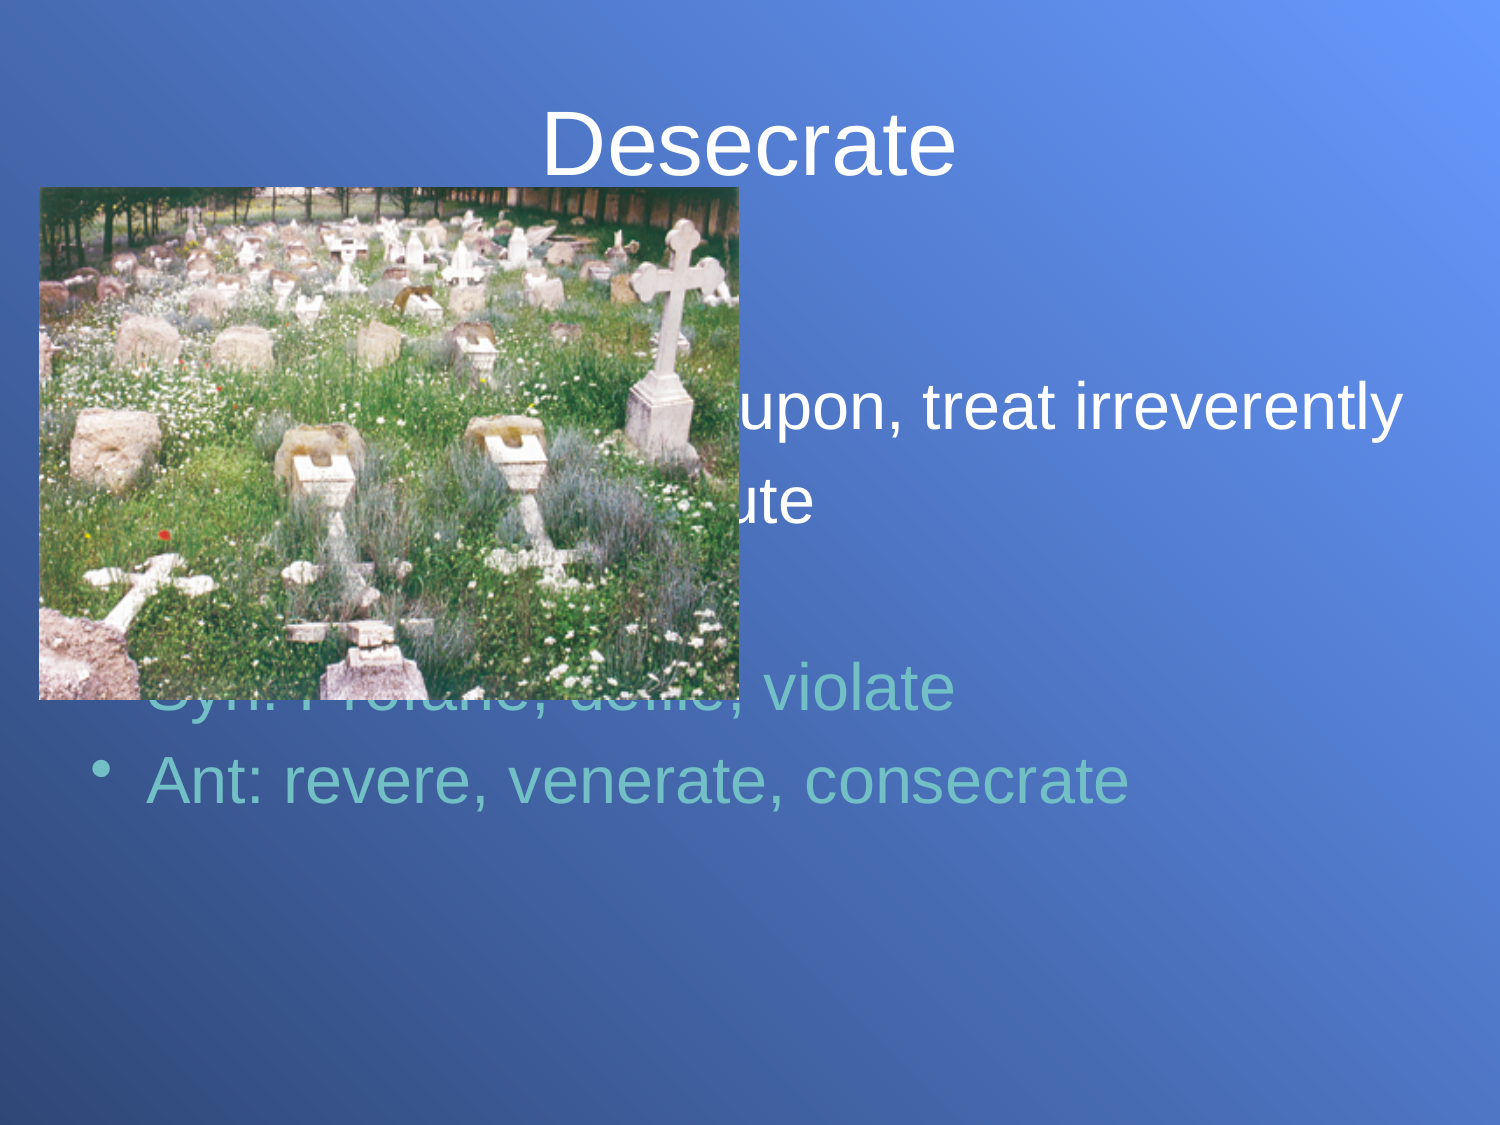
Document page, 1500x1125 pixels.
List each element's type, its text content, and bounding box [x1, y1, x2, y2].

title Desecrate [75, 45, 1425, 233]
picture [38, 187, 740, 701]
list (v.) to commit sacrilege upon, treat irreverently to contaminate, pollute Syn: Profane, defile, violate Ant: revere, venerate, consecrate [75, 262, 1425, 1005]
